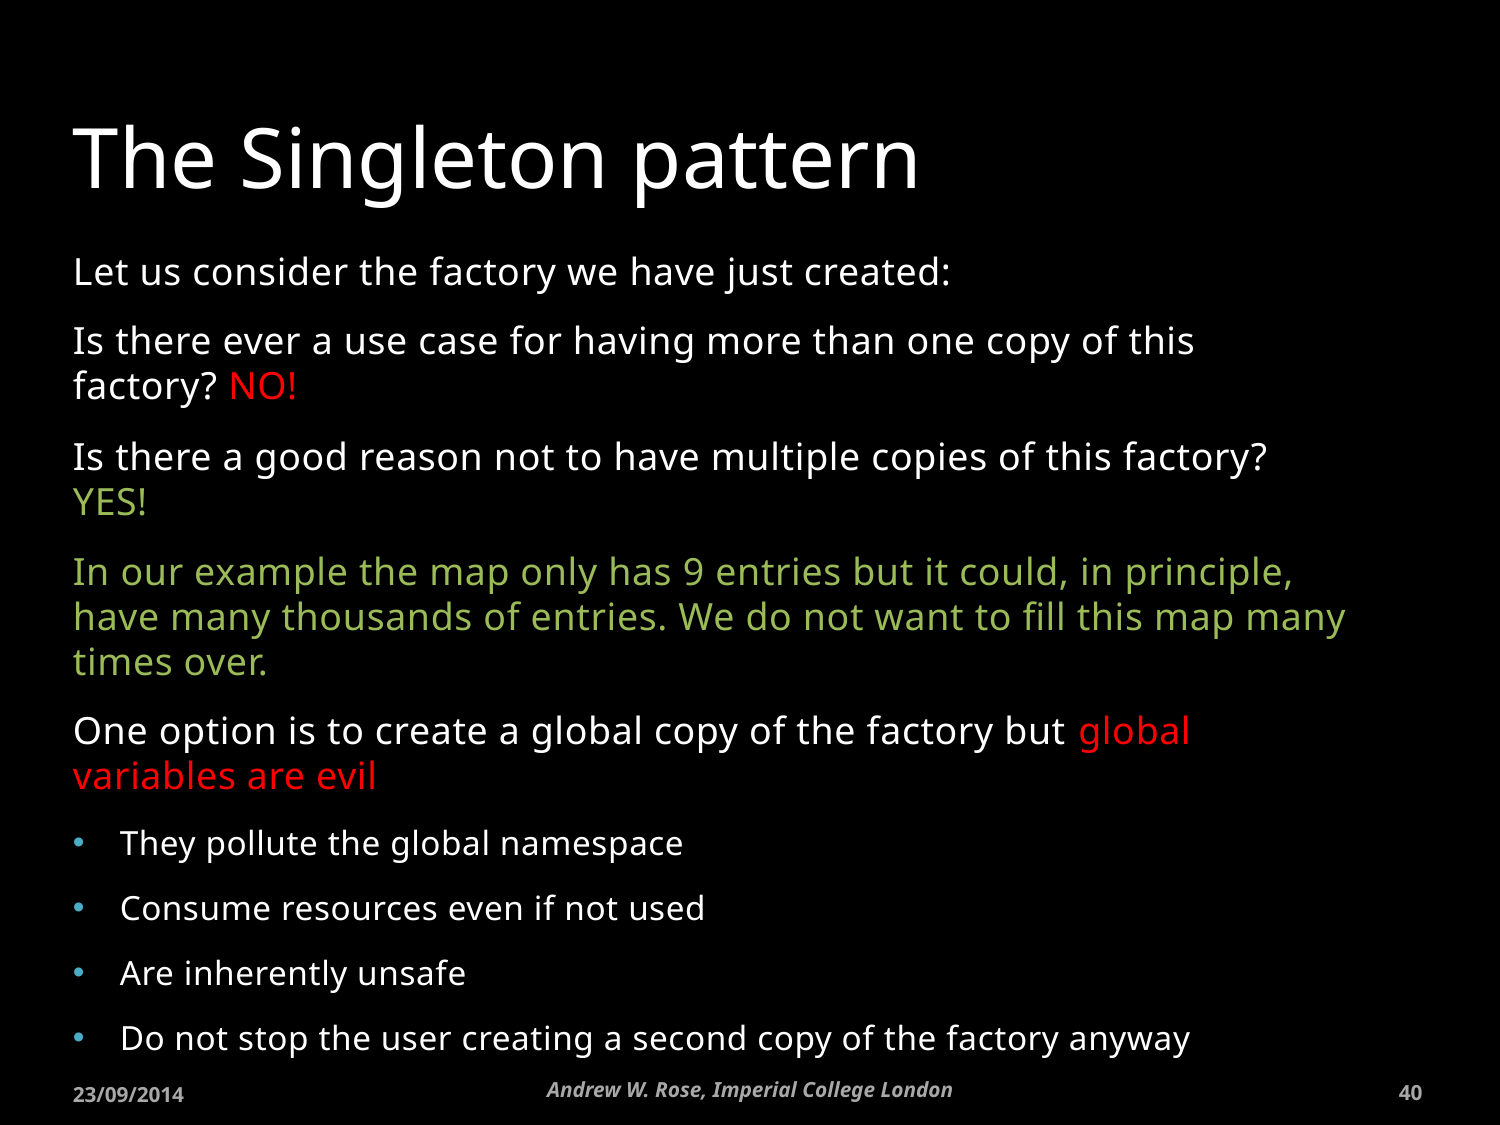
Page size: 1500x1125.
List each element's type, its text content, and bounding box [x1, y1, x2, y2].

title The Singleton pattern [57, 37, 1318, 213]
list Let us consider the factory we have just created: Is there ever a use case for having more than one copy of this factory? NO! Is there a good reason not to have multiple copies of this factory? YES! In our example the map only has 9 entries but it could, in principle, have many thousands of entries. We do not want to fill this map many times over. One option is to create a global copy of the factory but global variables are evil They pollute the global namespace Consume resources even if not used Are inherently unsafe Do not stop the user creating a second copy of the factory anyway [57, 239, 1365, 1015]
slide_number 40 [1293, 1073, 1438, 1115]
footer Andrew W. Rose, Imperial College London [414, 1070, 1086, 1112]
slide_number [57, 1073, 299, 1115]
